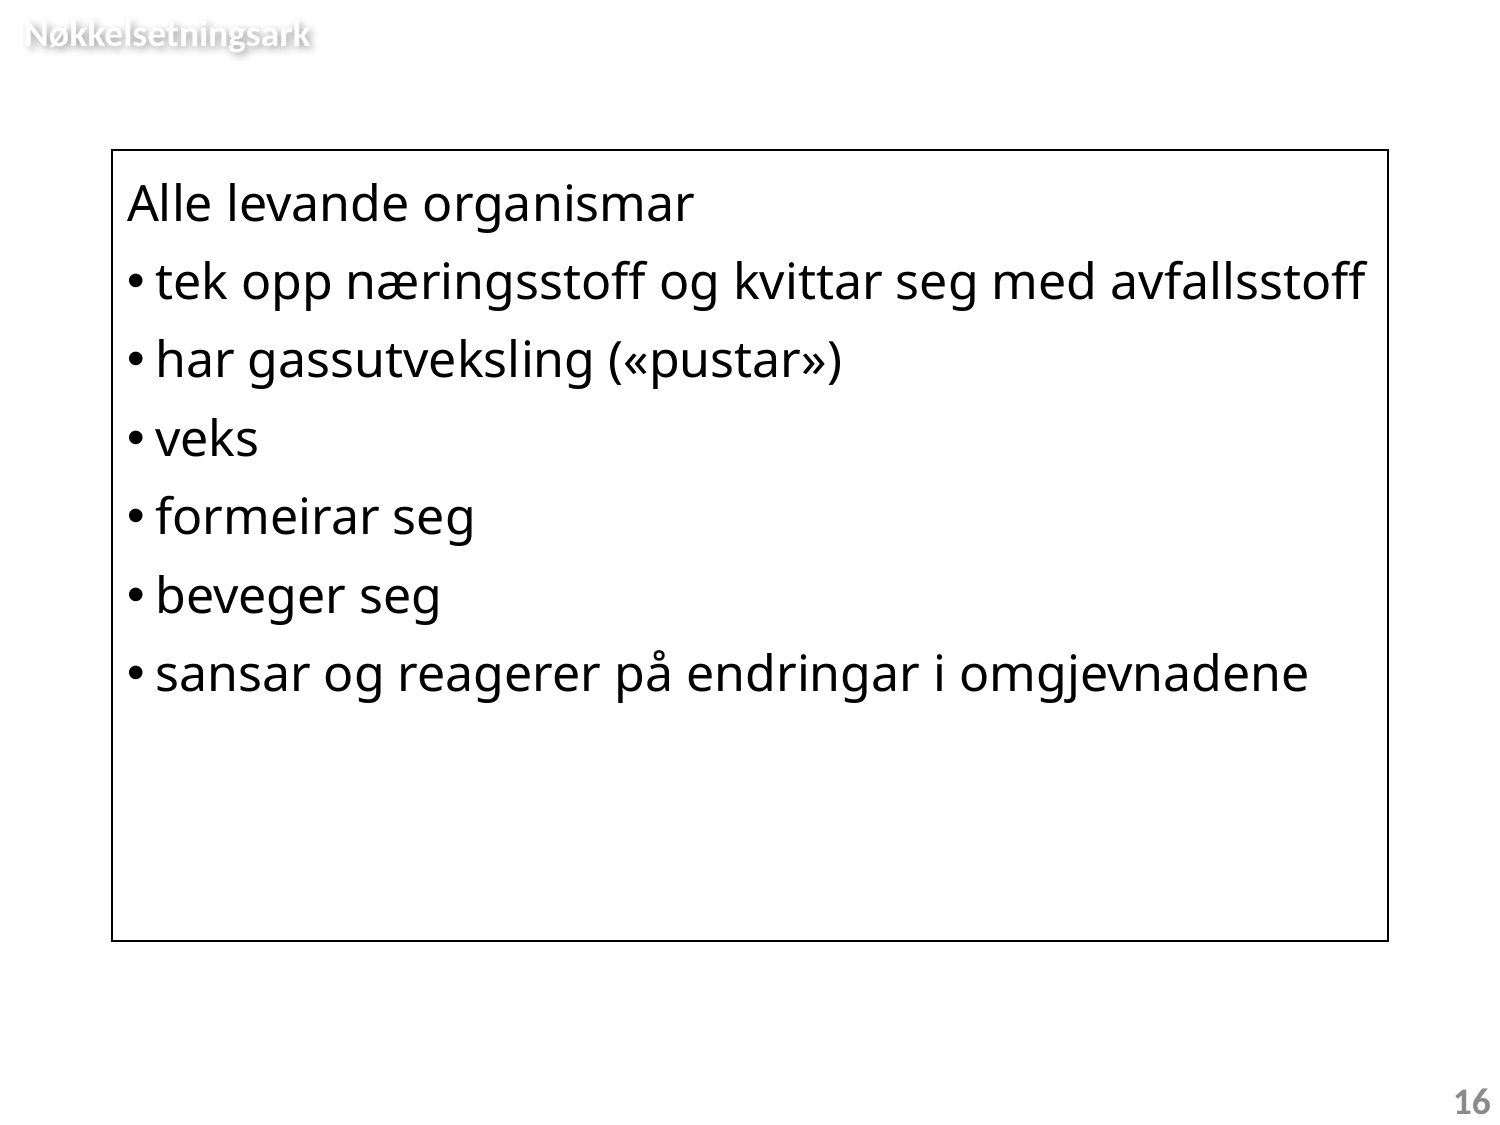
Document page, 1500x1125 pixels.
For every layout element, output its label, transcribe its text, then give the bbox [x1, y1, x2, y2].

text_box Nøkkelsetningsark [9, 1, 326, 61]
slide_number 16 [1421, 1042, 1500, 1125]
table_header Alle levande organismar tek opp næringsstoff og kvittar seg med avfallsstoff har gassutveksling («pustar») veks formeirar seg beveger seg sansar og reagerer på endringar i omgjevnadene [113, 151, 1387, 940]
